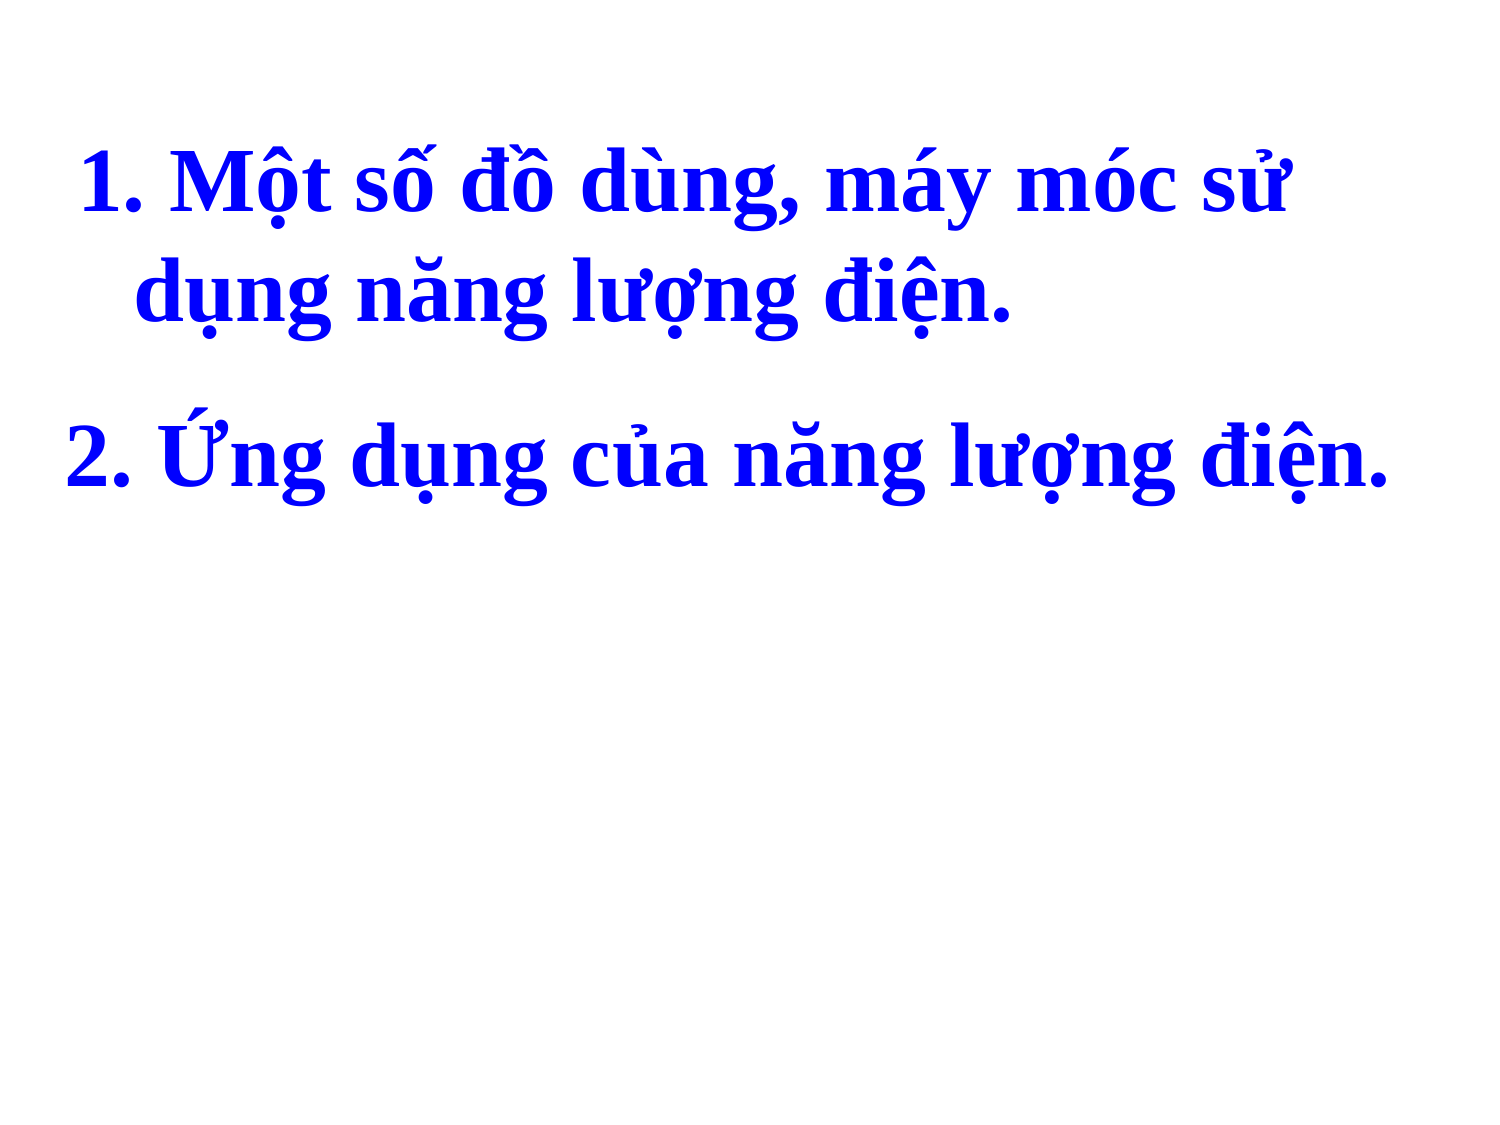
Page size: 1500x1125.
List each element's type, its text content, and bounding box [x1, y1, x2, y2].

text_box 2. Ứng dụng của năng lượng điện. [50, 387, 1425, 513]
text_box Một số đồ dùng, máy móc sử dụng năng lượng điện. [62, 112, 1450, 348]
